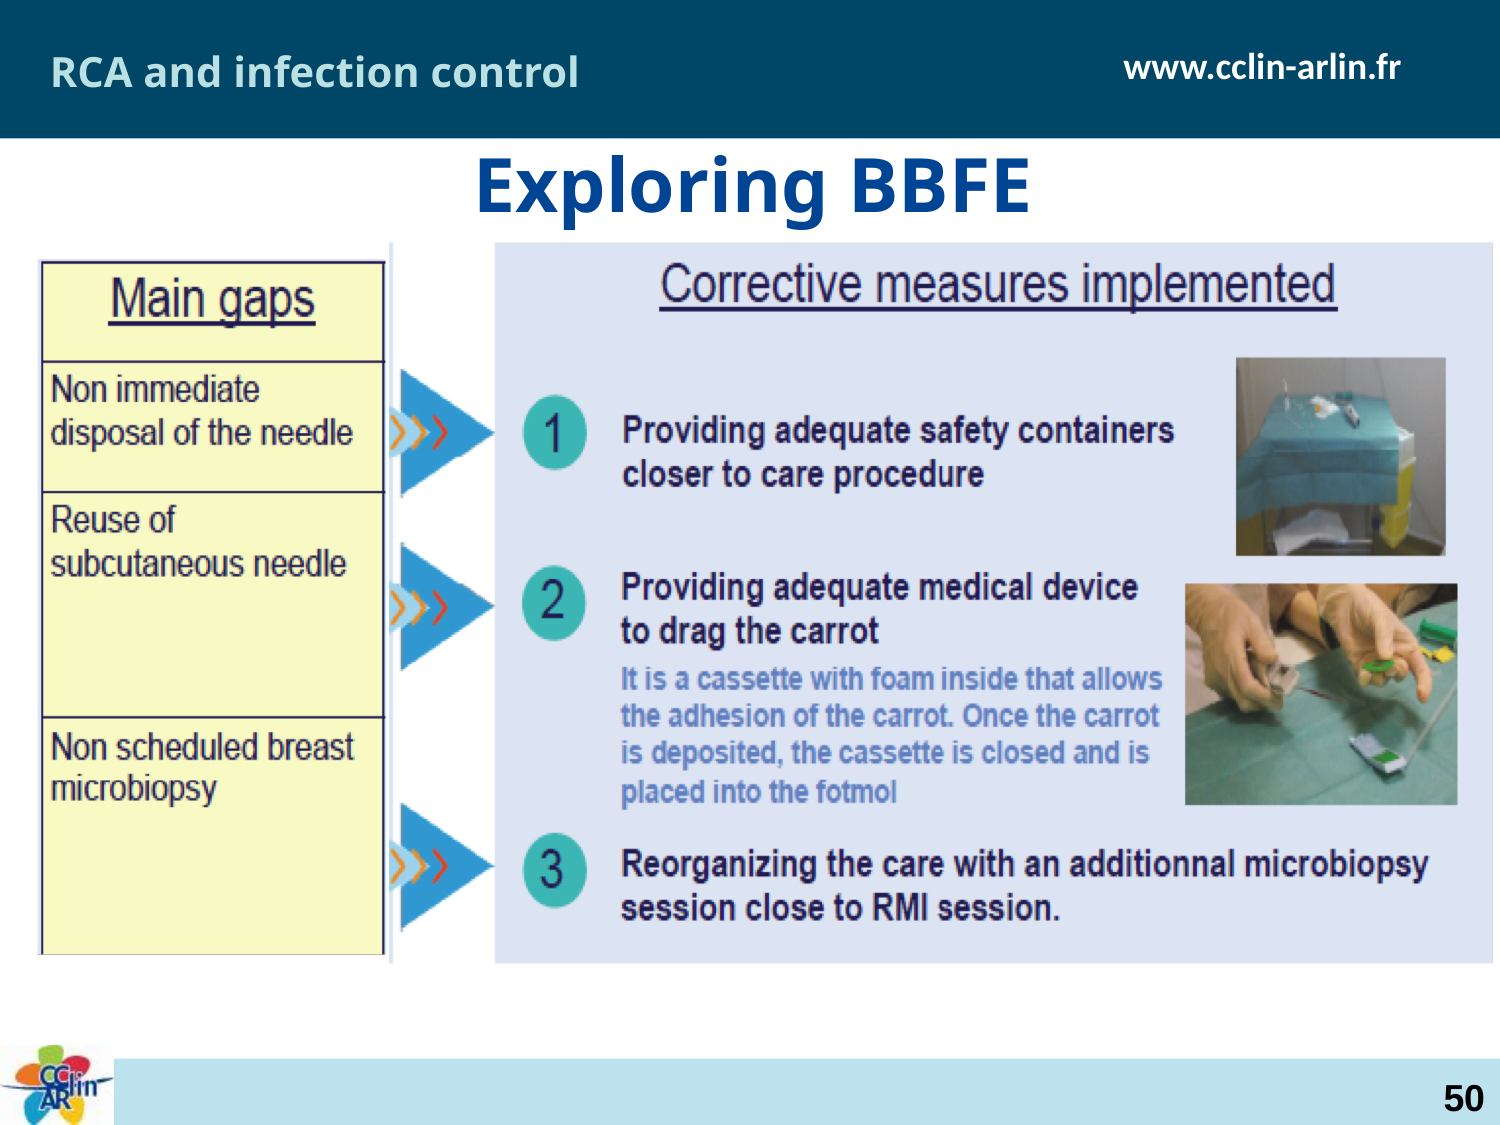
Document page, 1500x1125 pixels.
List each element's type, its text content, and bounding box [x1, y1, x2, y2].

slide_number 50 [1103, 1066, 1500, 1117]
picture [36, 257, 386, 955]
title Exploring BBFE [78, 92, 1429, 235]
text_box RCA and infection control [0, 0, 630, 142]
picture [388, 240, 1493, 964]
picture [0, 1045, 114, 1125]
